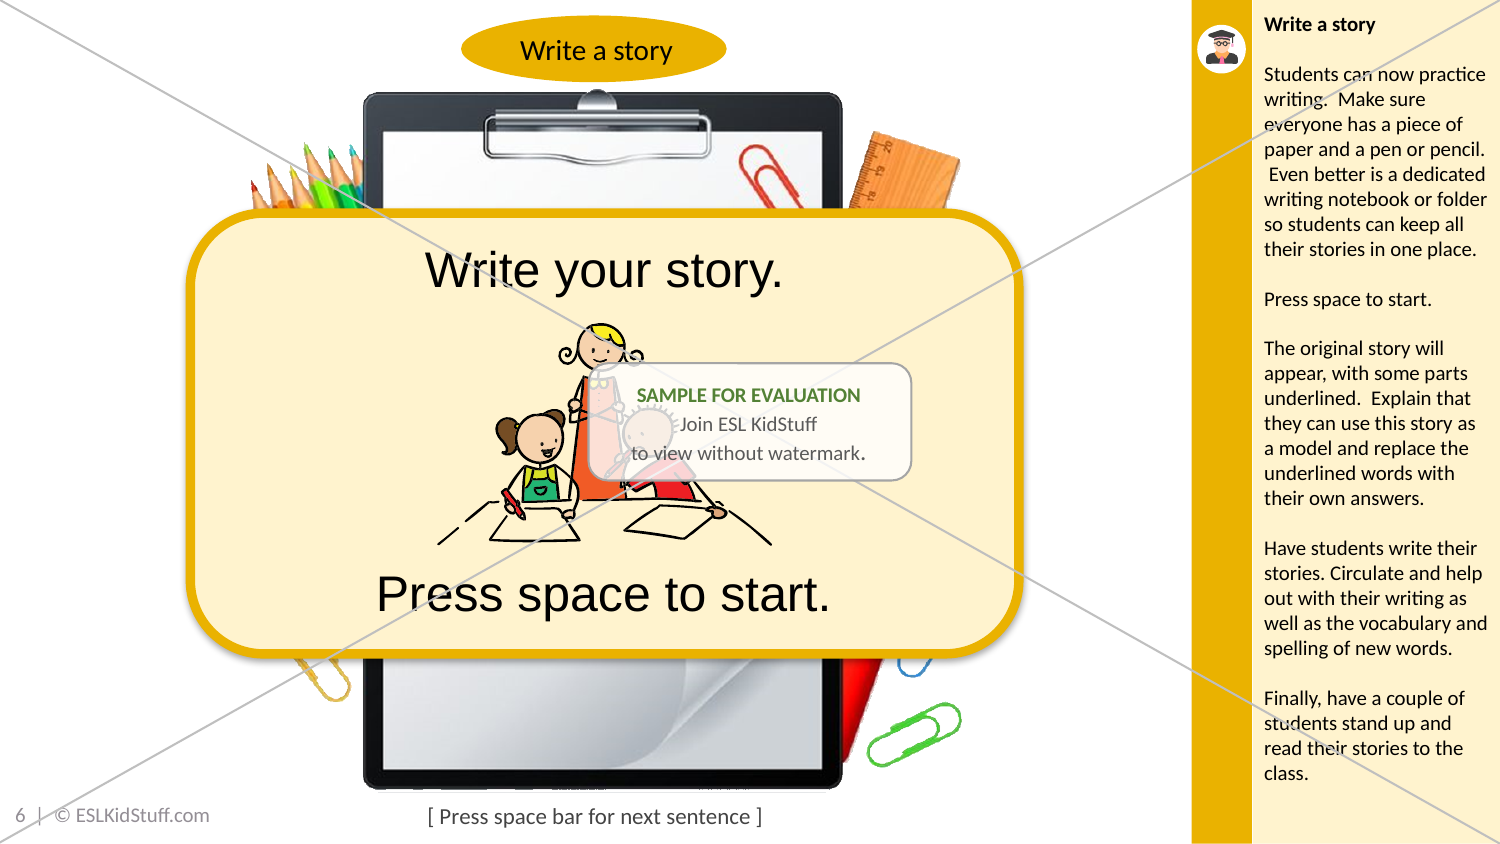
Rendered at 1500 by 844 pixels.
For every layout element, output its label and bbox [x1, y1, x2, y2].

text_box [0, 0, 1500, 844]
